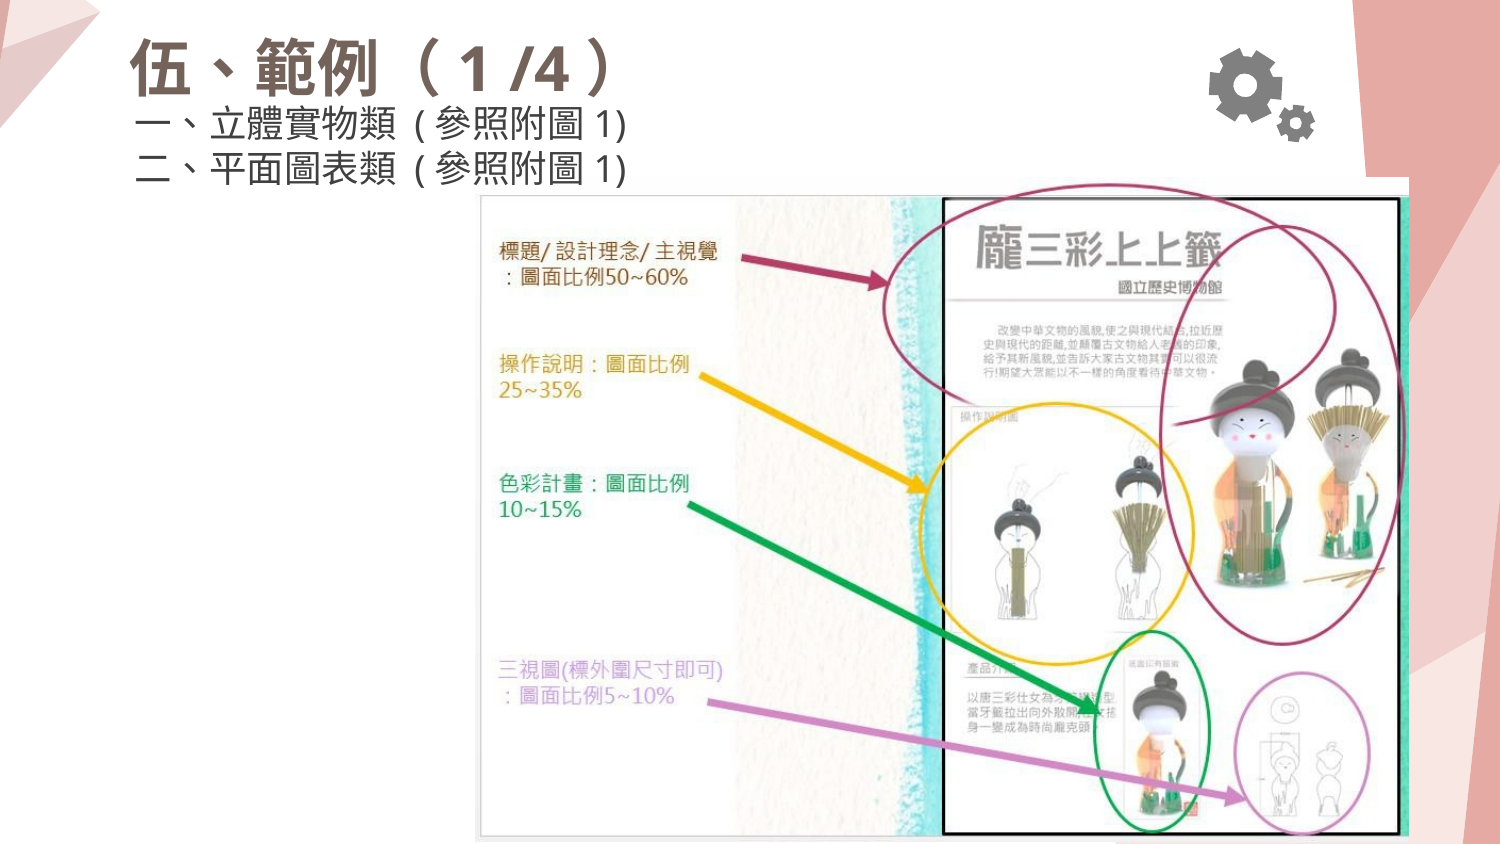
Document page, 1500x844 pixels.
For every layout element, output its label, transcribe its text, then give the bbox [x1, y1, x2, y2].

text_box 伍、範例（1 /4） [115, 22, 1115, 177]
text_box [0, 0, 101, 130]
text_box 一、立體實物類 (參照附圖1) 二、平面圖表類 (參照附圖1) [69, 92, 820, 198]
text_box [1208, 47, 1316, 143]
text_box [1115, 0, 1500, 844]
picture [475, 177, 1409, 842]
